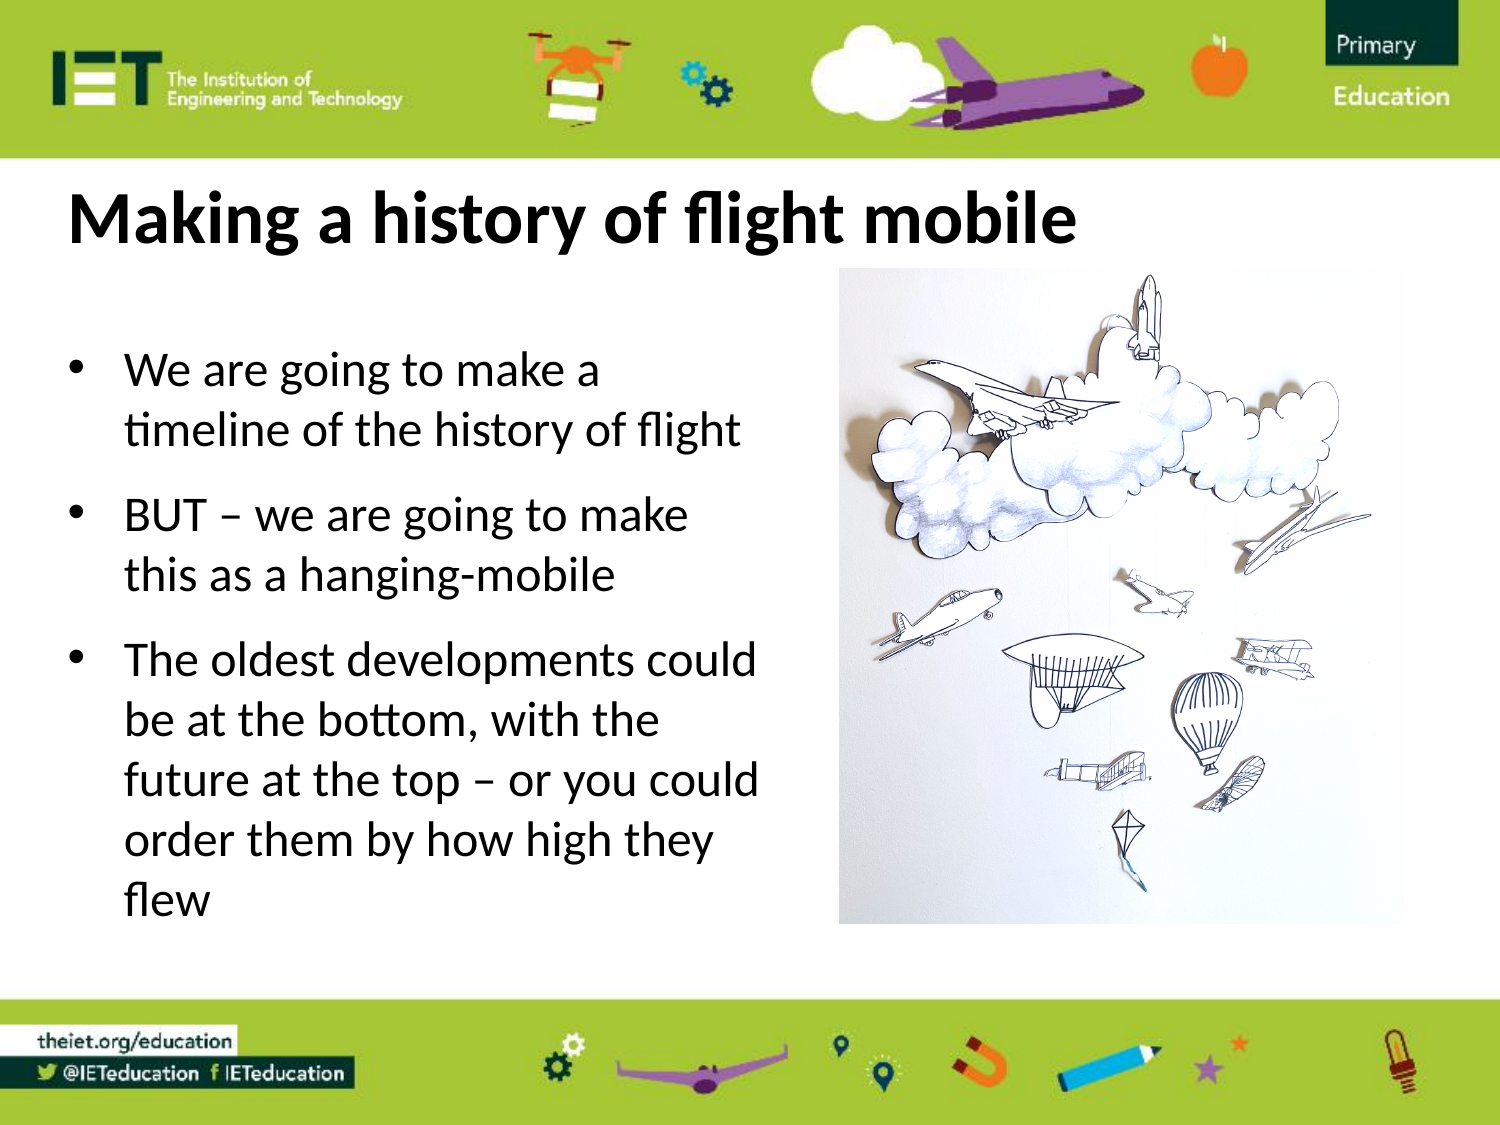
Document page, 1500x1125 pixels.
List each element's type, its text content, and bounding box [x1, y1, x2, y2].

picture [0, 0, 1500, 274]
text_box [0, 274, 608, 469]
text_box We are going to make a timeline of the history of flight BUT – we are going to make this as a hanging-mobile The oldest developments could be at the bottom, with the future at the top – or you could order them by how high they flew [52, 328, 779, 934]
picture [0, 268, 1500, 1125]
text_box Making a history of flight mobile [52, 171, 1500, 307]
